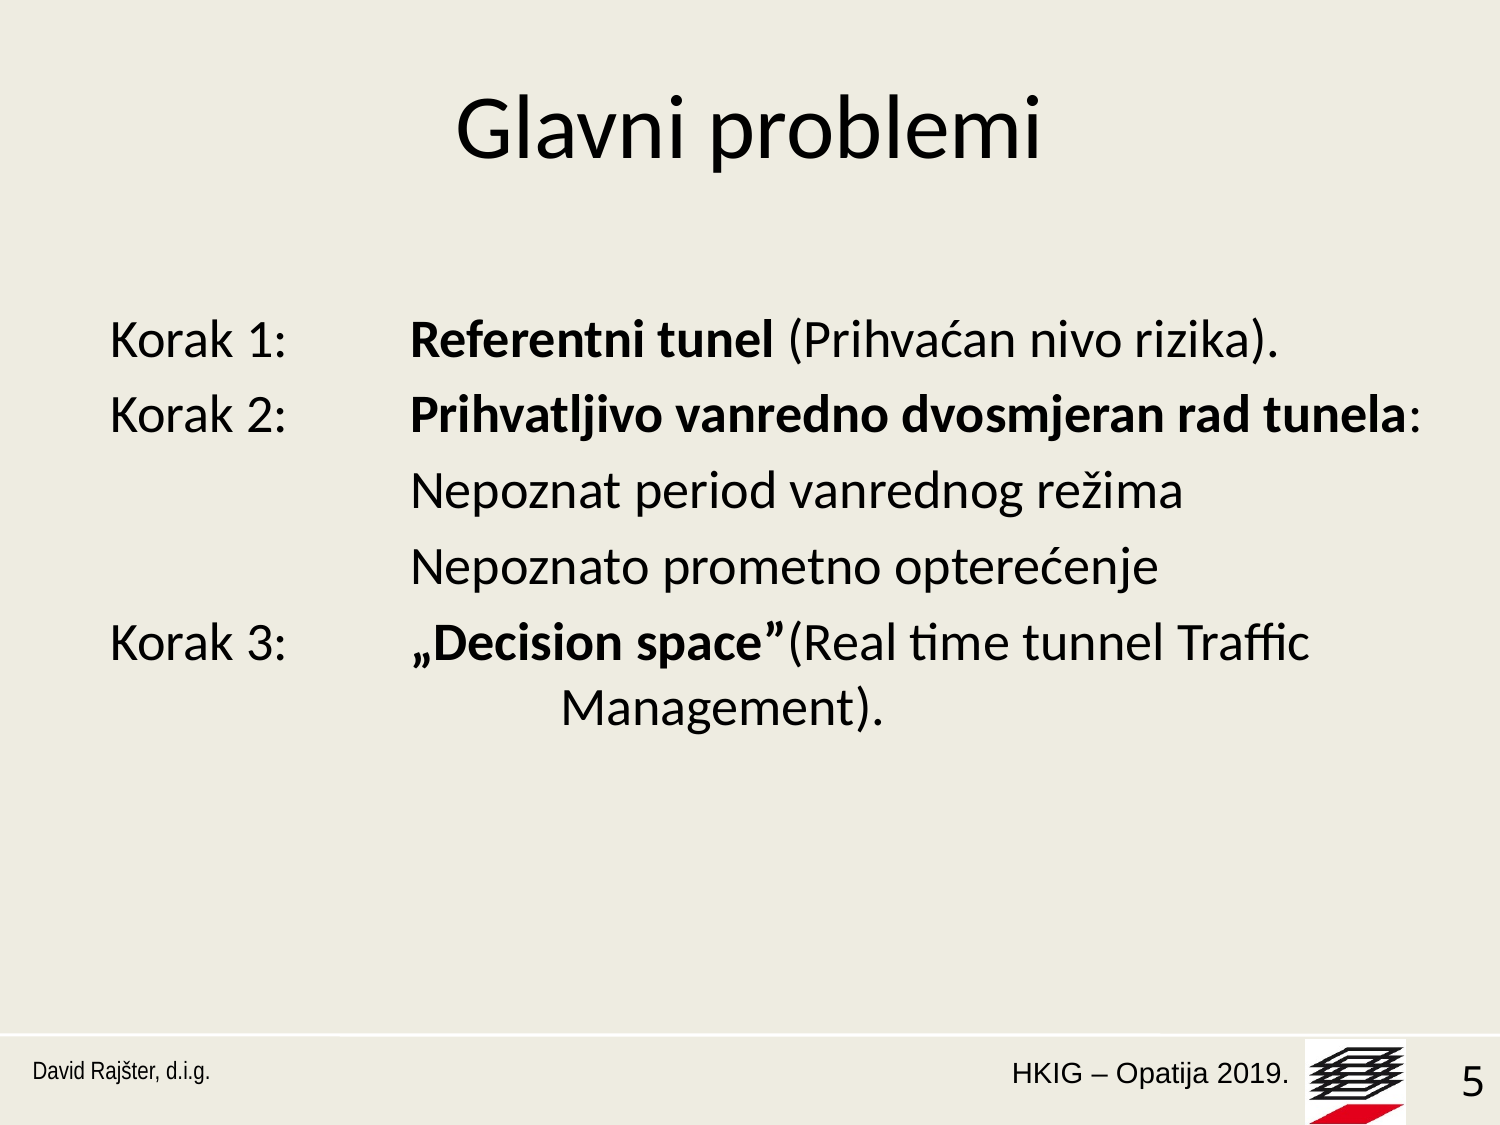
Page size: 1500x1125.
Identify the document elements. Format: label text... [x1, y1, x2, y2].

picture [1305, 1039, 1406, 1125]
slide_number 5 [1316, 1046, 1500, 1125]
slide_number David Rajšter, d.i.g. [17, 1046, 999, 1125]
title Glavni problemi [103, 59, 1397, 278]
list Korak 1: Referentni tunel (Prihvaćan nivo rizika). Korak 2: Prihvatljivo vanredno dvosmjeran rad tunela: Nepoznat period vanrednog režima Nepoznato prometno opterećenje Korak 3: „Decision space”(Real time tunnel Traffic Management). [95, 295, 1454, 851]
